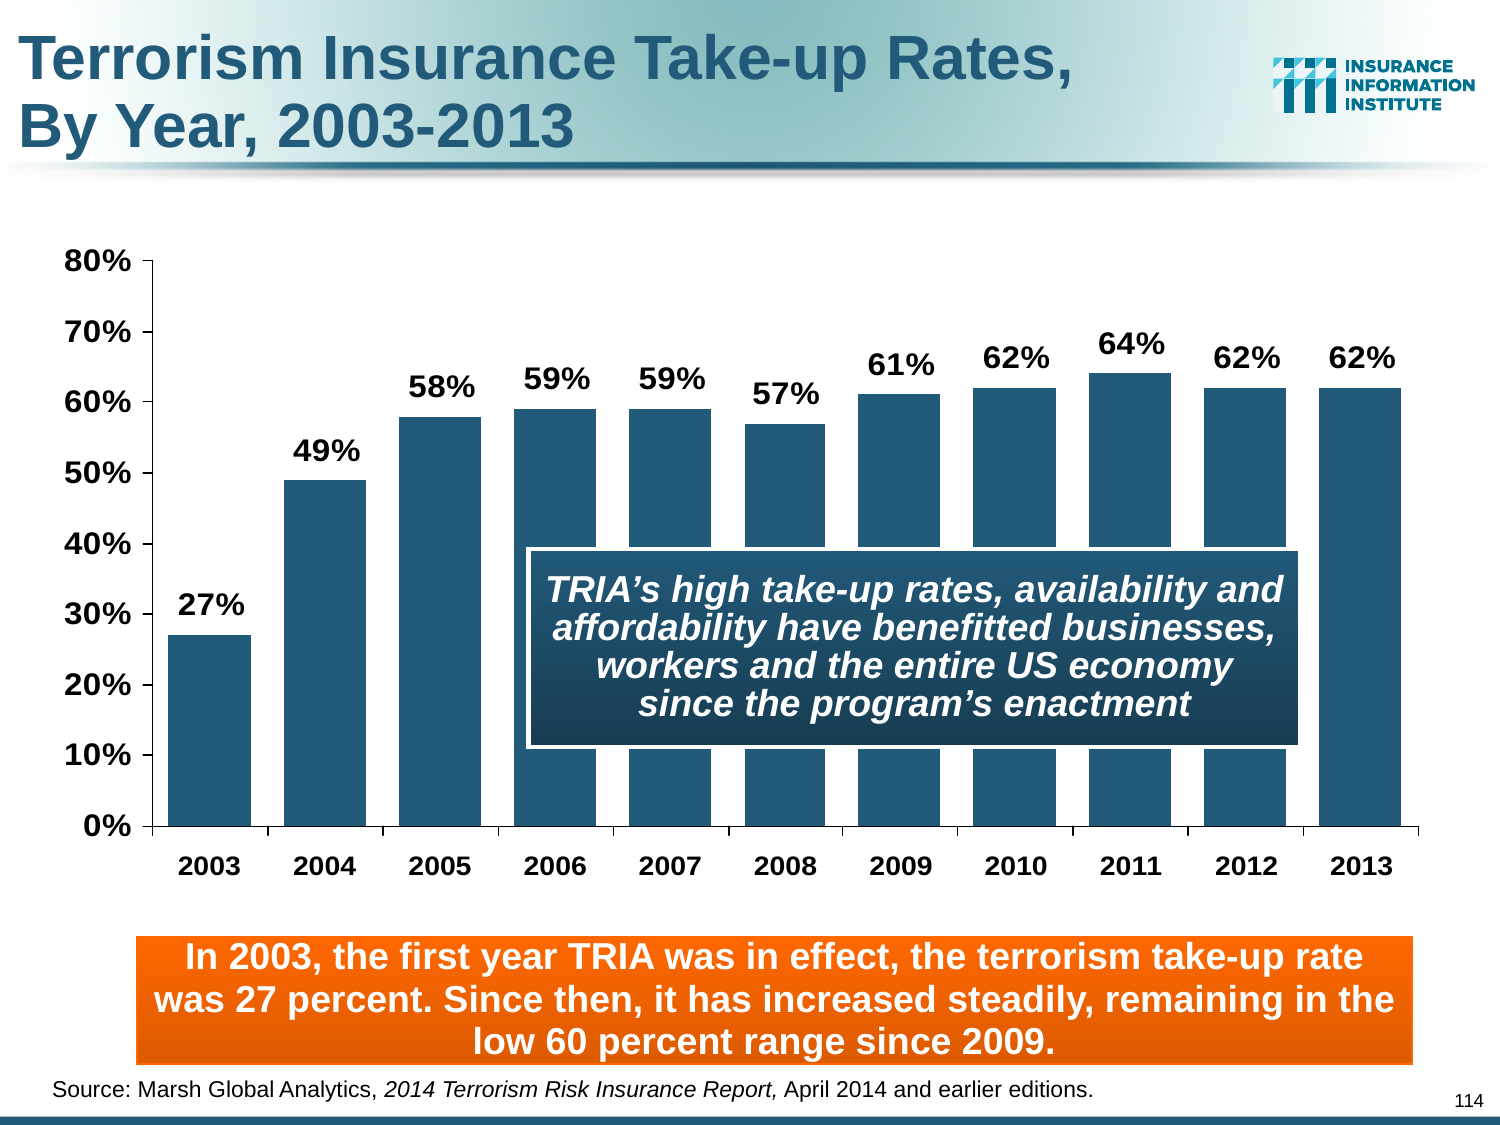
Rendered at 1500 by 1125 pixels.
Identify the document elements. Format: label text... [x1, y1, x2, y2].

picture [0, 0, 1500, 189]
title Terrorism Insurance Take-up Rates, By Year, 2003-2013 [10, 22, 1234, 165]
text_box Source: Marsh Global Analytics, 2014 Terrorism Risk Insurance Report, April 2014 and earlier editions. [0, 1079, 1500, 1125]
text_box In 2003, the first year TRIA was in effect, the terrorism take-up rate was 27 percent. Since then, it has increased steadily, remaining in the low 60 percent range since 2009. [137, 937, 1413, 1065]
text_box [49, 224, 1425, 897]
